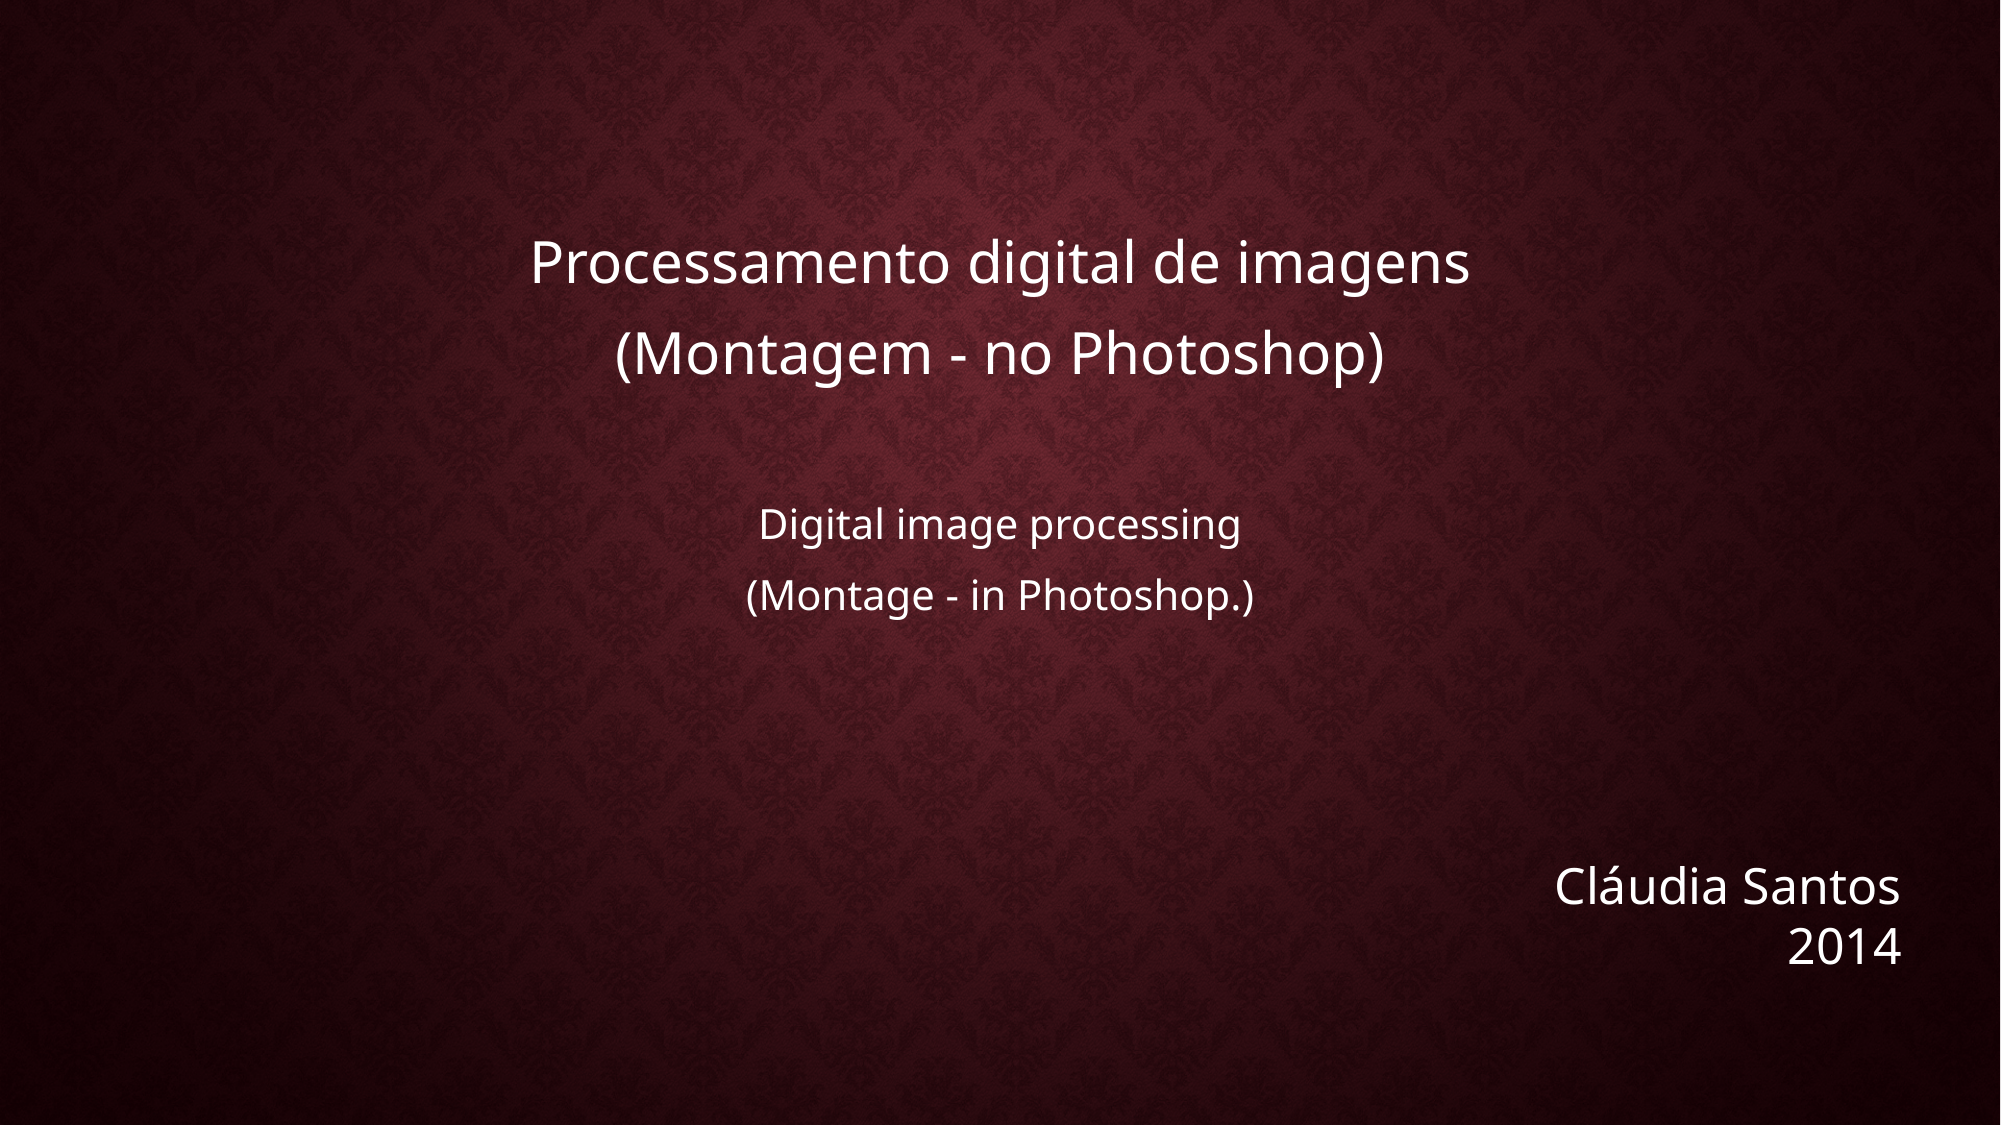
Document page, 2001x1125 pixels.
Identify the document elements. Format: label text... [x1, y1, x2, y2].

list Processamento digital de imagens (Montagem - no Photoshop) Digital image processing (Montage - in Photoshop.) [295, 217, 1705, 825]
text_box Cláudia Santos 2014 [1267, 847, 1917, 983]
